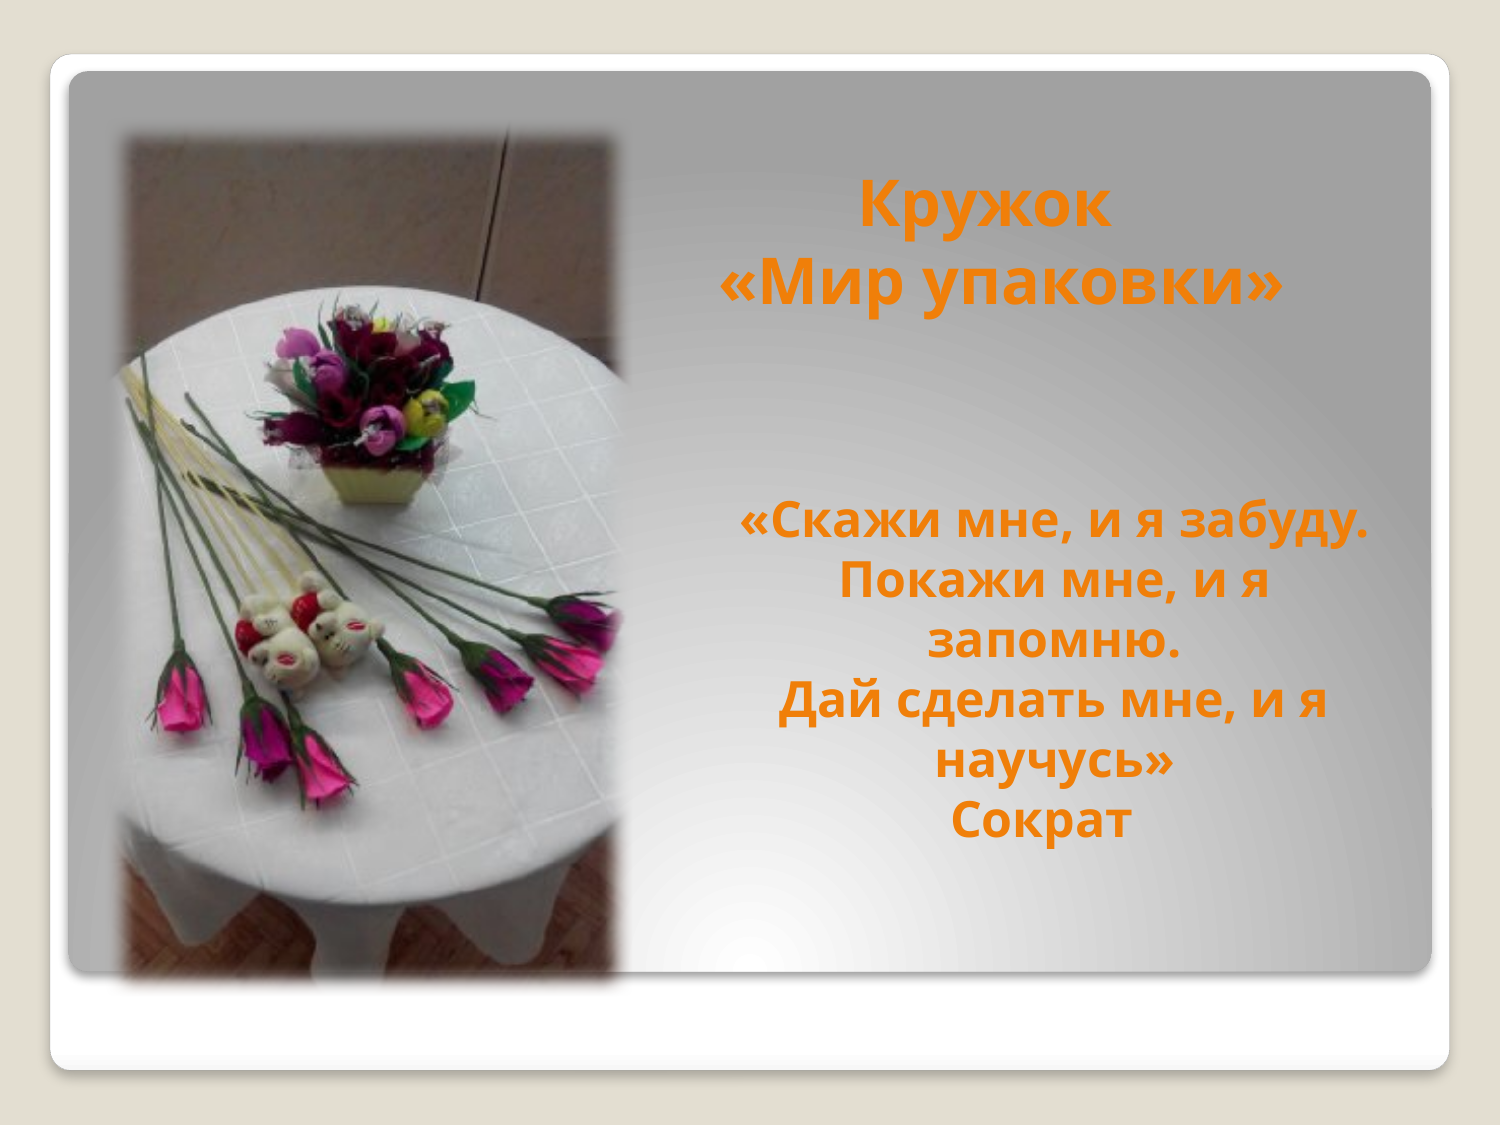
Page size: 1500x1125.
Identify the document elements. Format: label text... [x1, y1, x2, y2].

picture [105, 116, 633, 997]
title Кружок «Мир упаковки» [656, 152, 1348, 385]
text_box «Скажи мне, и я забуду. Покажи мне, и я запомню. Дай сделать мне, и я научусь» Сократ [714, 480, 1395, 916]
